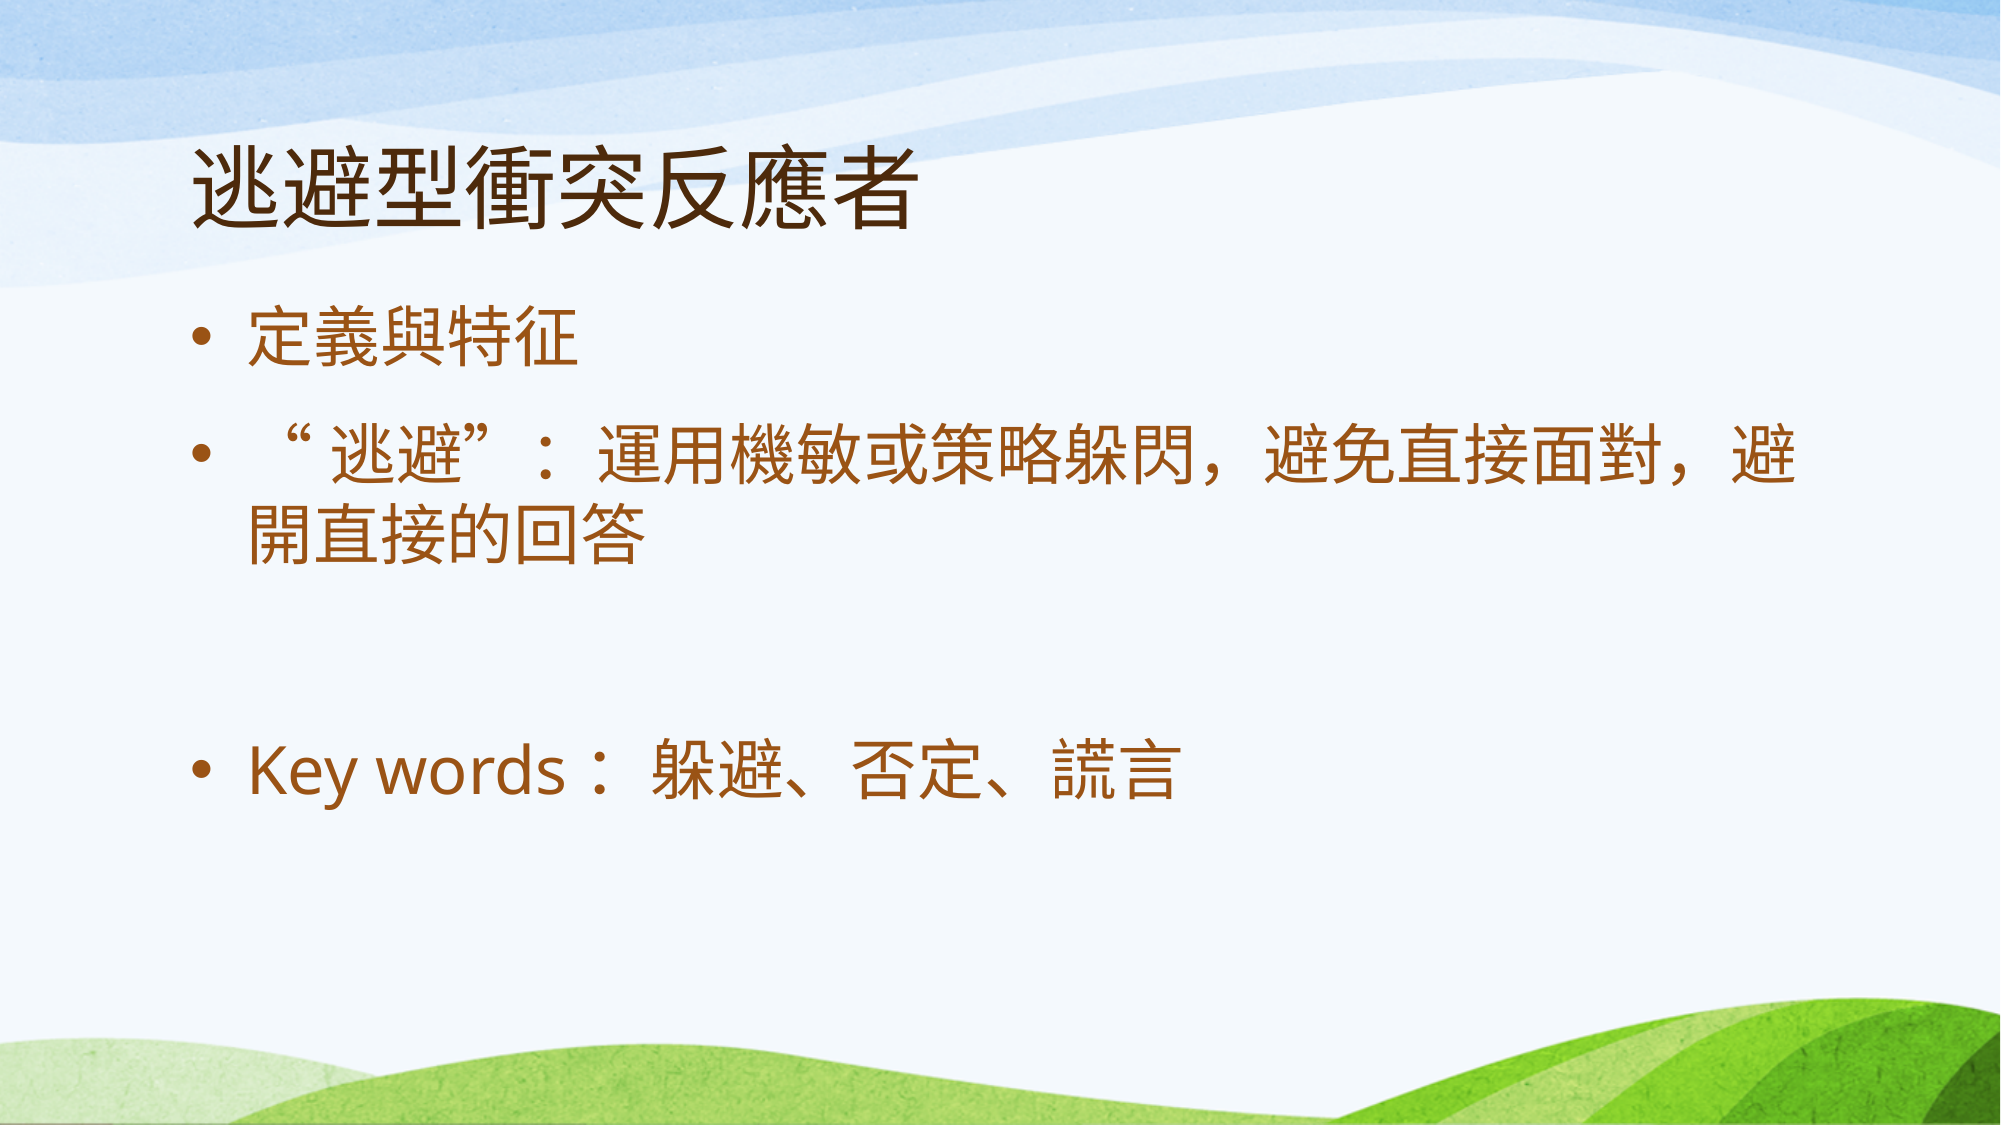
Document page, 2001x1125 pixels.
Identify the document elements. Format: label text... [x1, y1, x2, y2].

picture [0, 0, 2001, 1125]
list 定義與特征 “逃避”：運用機敏或策略躲閃，避免直接面對，避開直接的回答 Key words：躲避、否定、謊言 [174, 287, 1825, 982]
title 逃避型衝突反應者 [174, 50, 1825, 250]
